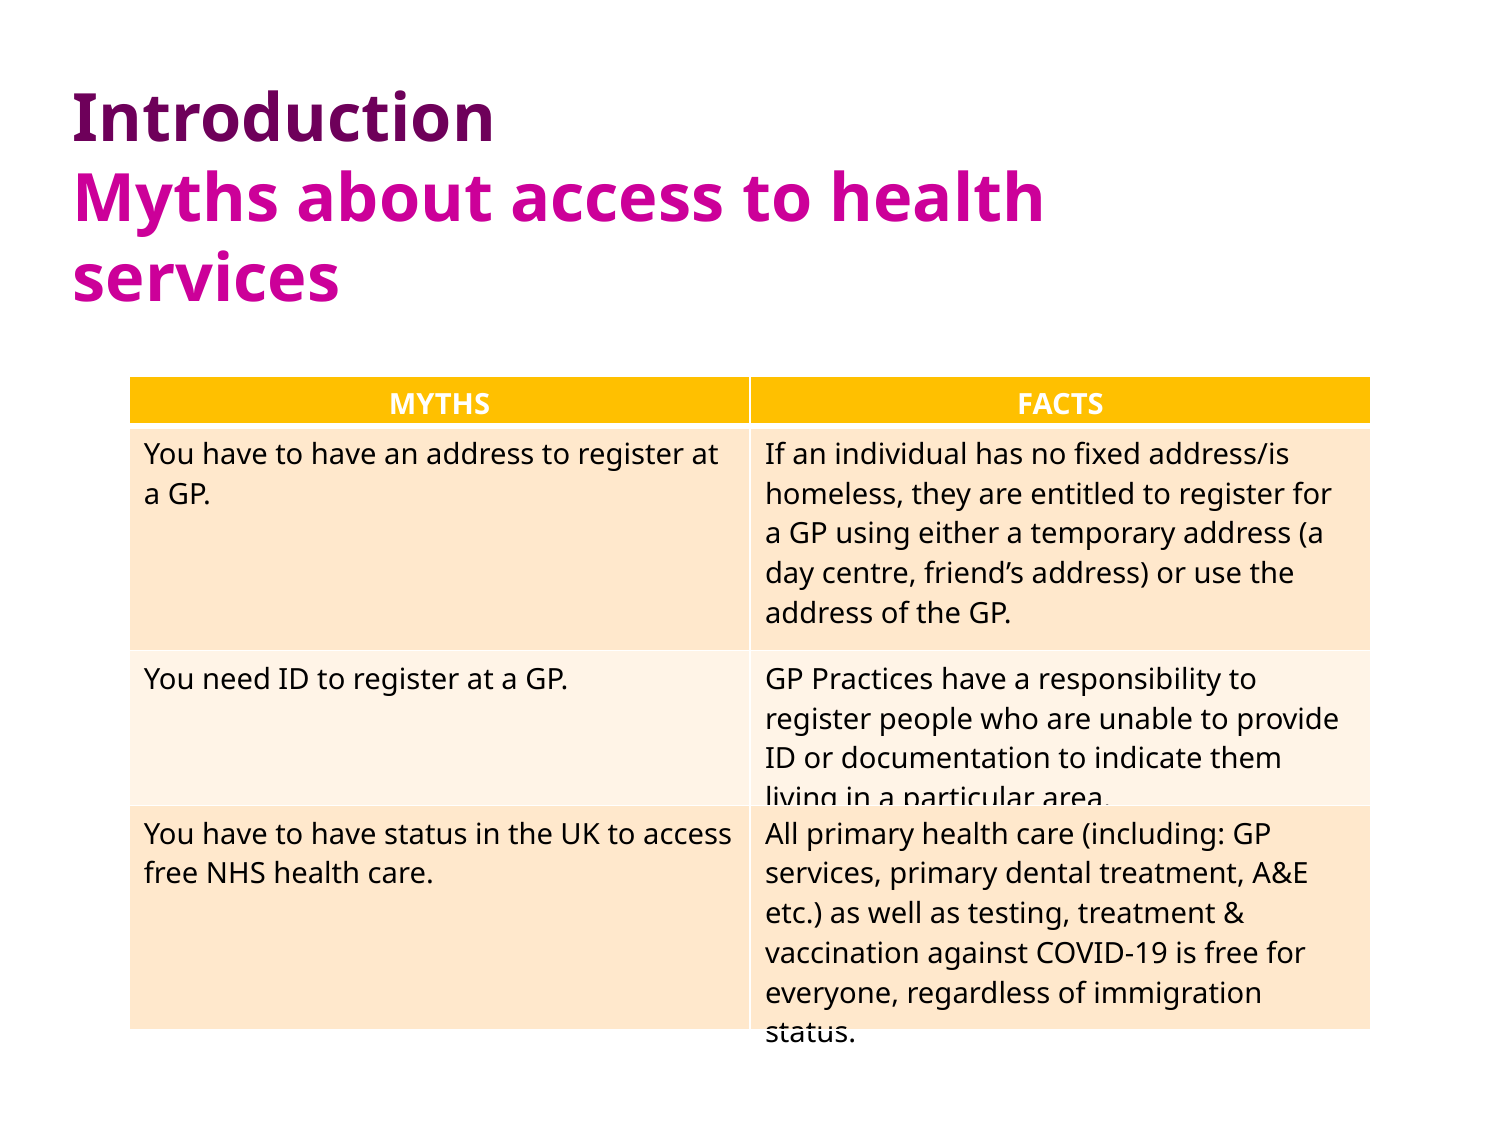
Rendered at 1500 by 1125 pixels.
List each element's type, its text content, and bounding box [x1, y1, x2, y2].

table_header FACTS [751, 377, 1370, 423]
text_box Introduction Myths about access to health services [57, 67, 1225, 403]
table_cell GP Practices have a responsibility to register people who are unable to provide ID or documentation to indicate them living in a particular area. [751, 651, 1370, 805]
table_cell If an individual has no fixed address/is homeless, they are entitled to register for a GP using either a temporary address (a day centre, friend’s address) or use the address of the GP. [751, 429, 1370, 650]
table_cell You have to have an address to register at a GP. [130, 429, 749, 650]
table_cell You have to have status in the UK to access free NHS health care. [130, 806, 749, 1029]
table_cell All primary health care (including: GP services, primary dental treatment, A&E etc.) as well as testing, treatment & vaccination against COVID-19 is free for everyone, regardless of immigration status. [751, 806, 1370, 1029]
table_cell You need ID to register at a GP. [130, 651, 749, 805]
table_header MYTHS [130, 377, 749, 423]
